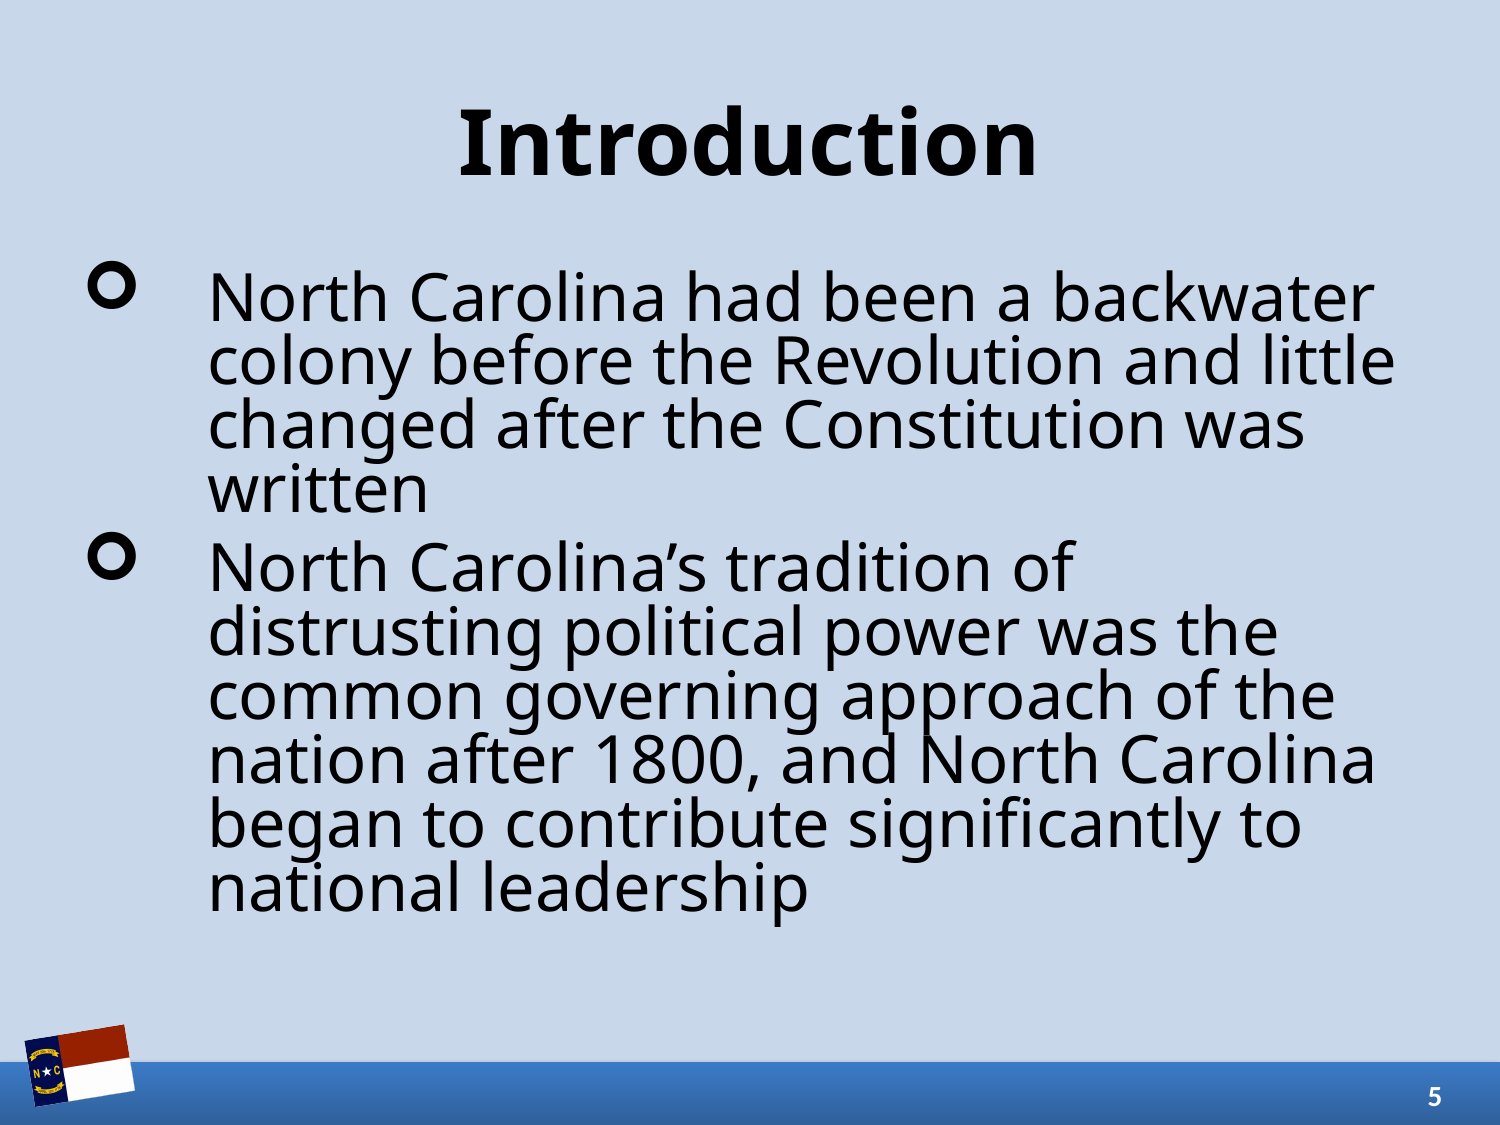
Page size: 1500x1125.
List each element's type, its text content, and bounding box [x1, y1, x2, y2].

picture [25, 1025, 135, 1107]
list North Carolina had been a backwater colony before the Revolution and little changed after the Constitution was written North Carolina’s tradition of distrusting political power was the common governing approach of the nation after 1800, and North Carolina began to contribute significantly to national leadership [74, 261, 1426, 1006]
slide_number 5 [1415, 1070, 1451, 1120]
title Introduction [74, 44, 1426, 234]
